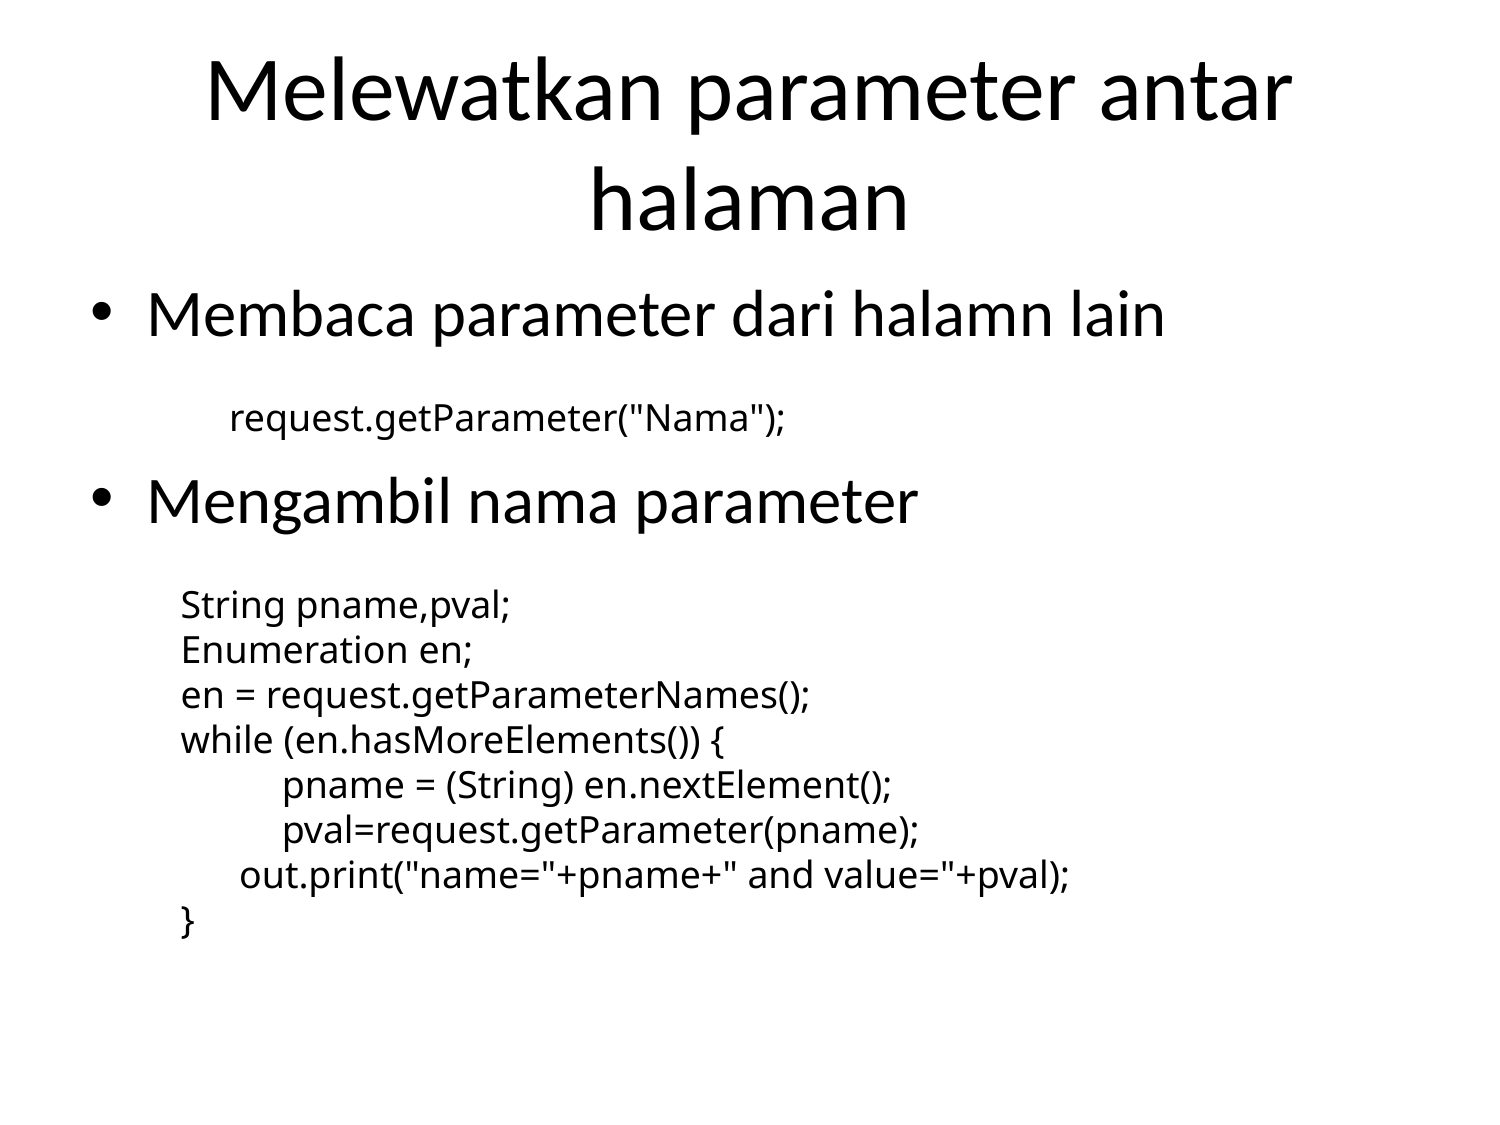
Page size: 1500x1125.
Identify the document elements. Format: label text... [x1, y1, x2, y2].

list Membaca parameter dari halamn lain Mengambil nama parameter [75, 262, 1425, 1005]
text_box String pname,pval; Enumeration en; en = request.getParameterNames(); while (en.hasMoreElements()) { pname = (String) en.nextElement(); pval=request.getParameter(pname); out.print("name="+pname+" and value="+pval); } [117, 574, 1372, 949]
title Melewatkan parameter antar halaman [75, 45, 1425, 233]
text_box request.getParameter("Nama"); [214, 386, 802, 447]
